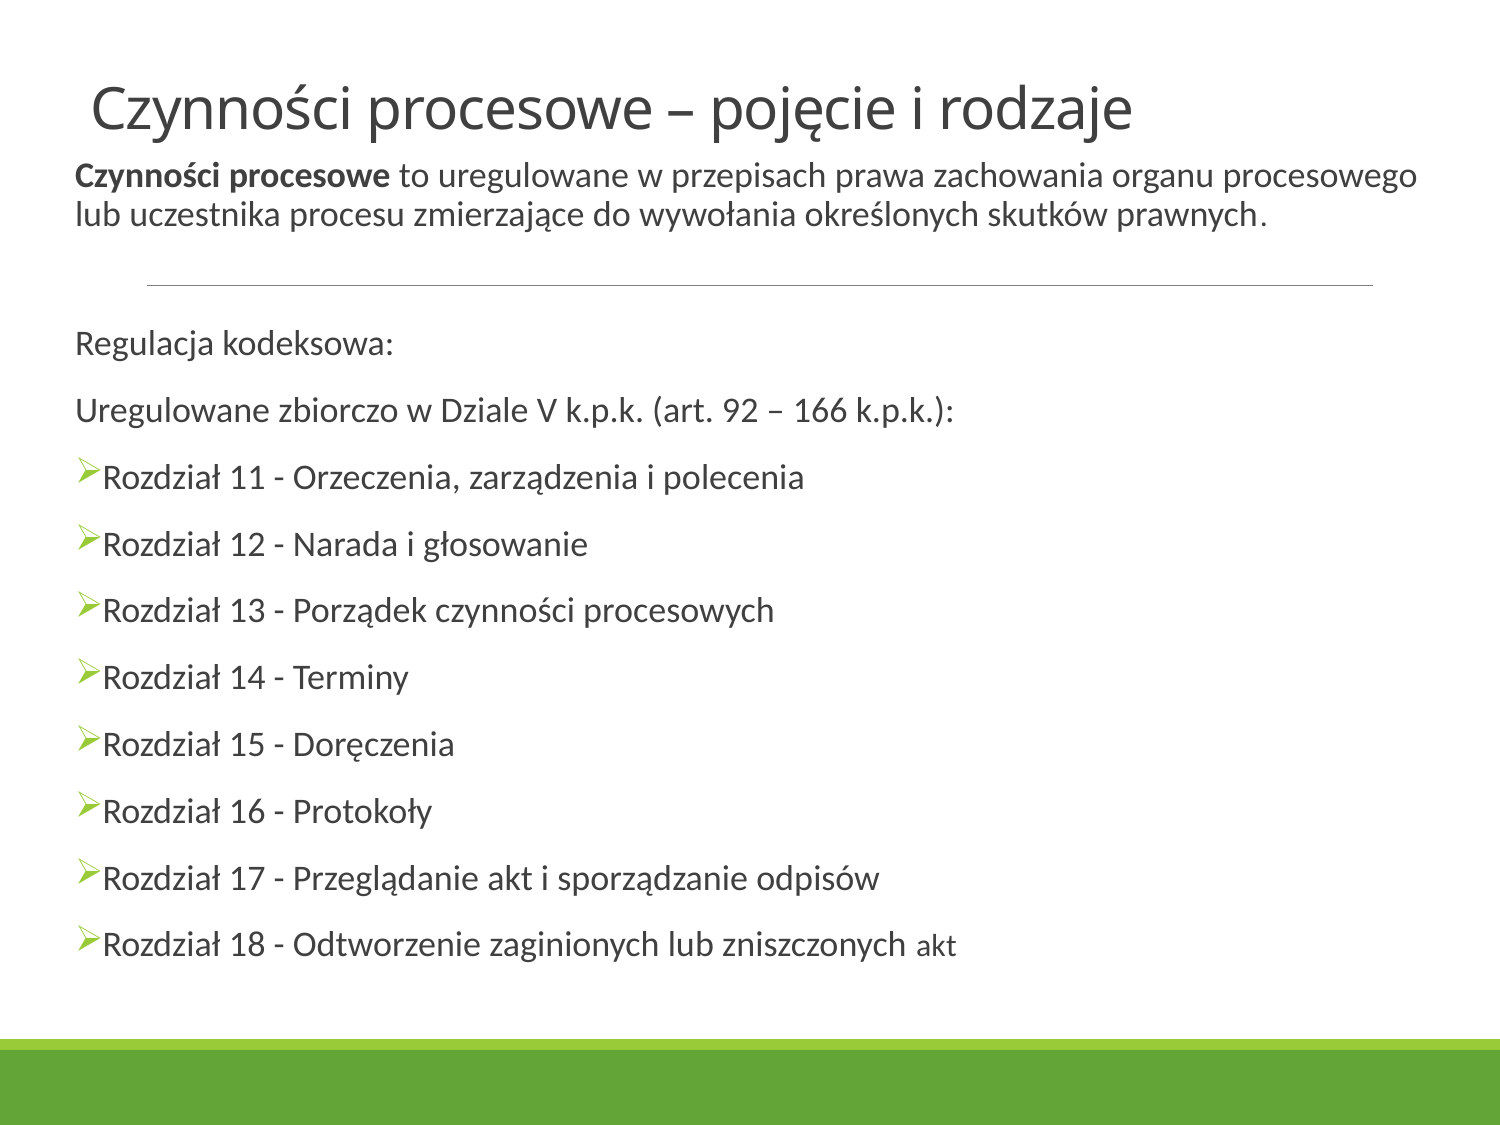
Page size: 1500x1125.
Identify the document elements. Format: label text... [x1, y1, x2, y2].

list Czynności procesowe to uregulowane w przepisach prawa zachowania organu procesowego lub uczestnika procesu zmierzające do wywołania określonych skutków prawnych. Regulacja kodeksowa: Uregulowane zbiorczo w Dziale V k.p.k. (art. 92 – 166 k.p.k.): Rozdział 11 - Orzeczenia, zarządzenia i polecenia Rozdział 12 - Narada i głosowanie Rozdział 13 - Porządek czynności procesowych Rozdział 14 - Terminy Rozdział 15 - Doręczenia Rozdział 16 - Protokoły Rozdział 17 - Przeglądanie akt i sporządzanie odpisów Rozdział 18 - Odtworzenie zaginionych lub zniszczonych akt [75, 149, 1425, 1005]
title Czynności procesowe – pojęcie i rodzaje [75, 0, 1425, 149]
